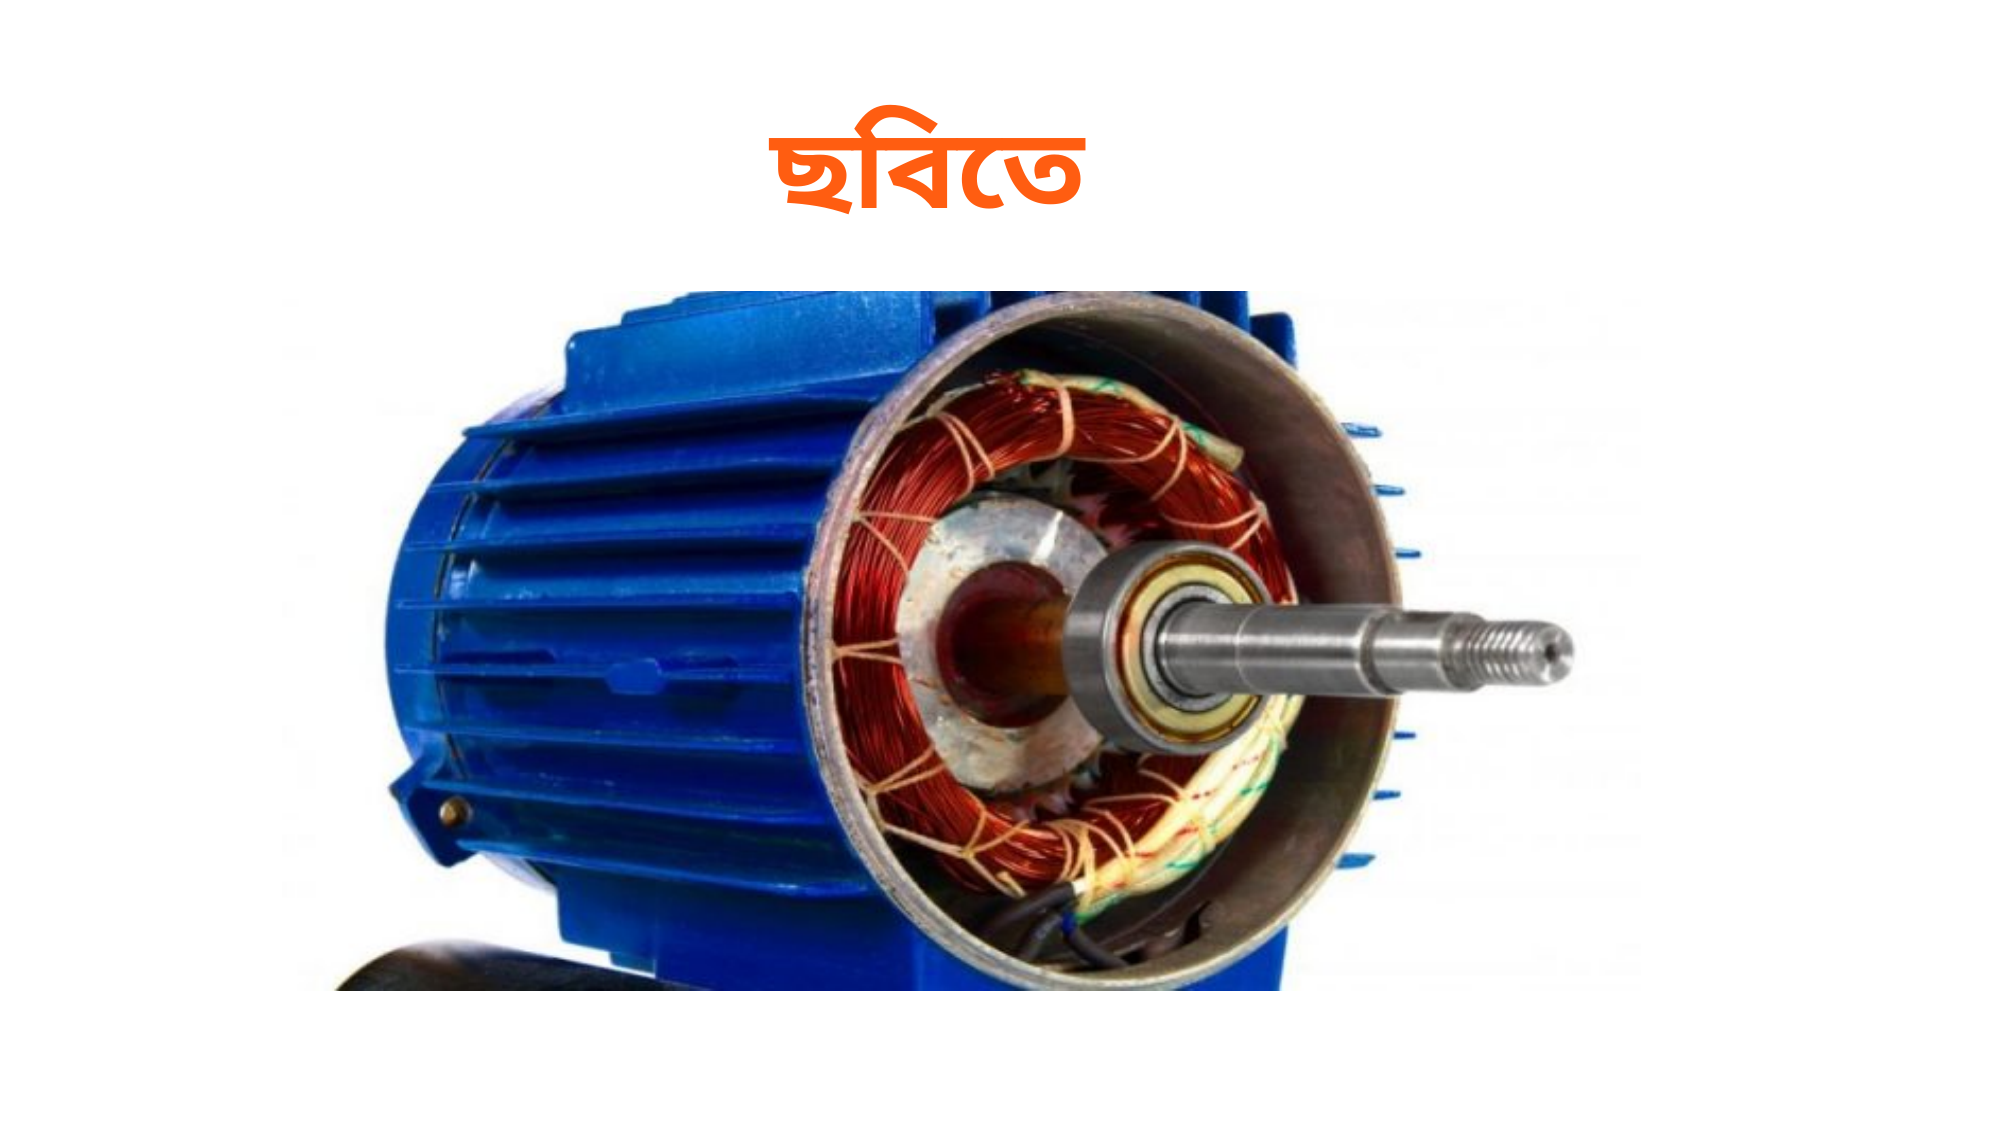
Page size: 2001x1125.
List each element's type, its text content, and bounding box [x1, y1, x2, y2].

text_box ছবিতে [754, 88, 1100, 239]
picture [282, 291, 1641, 991]
